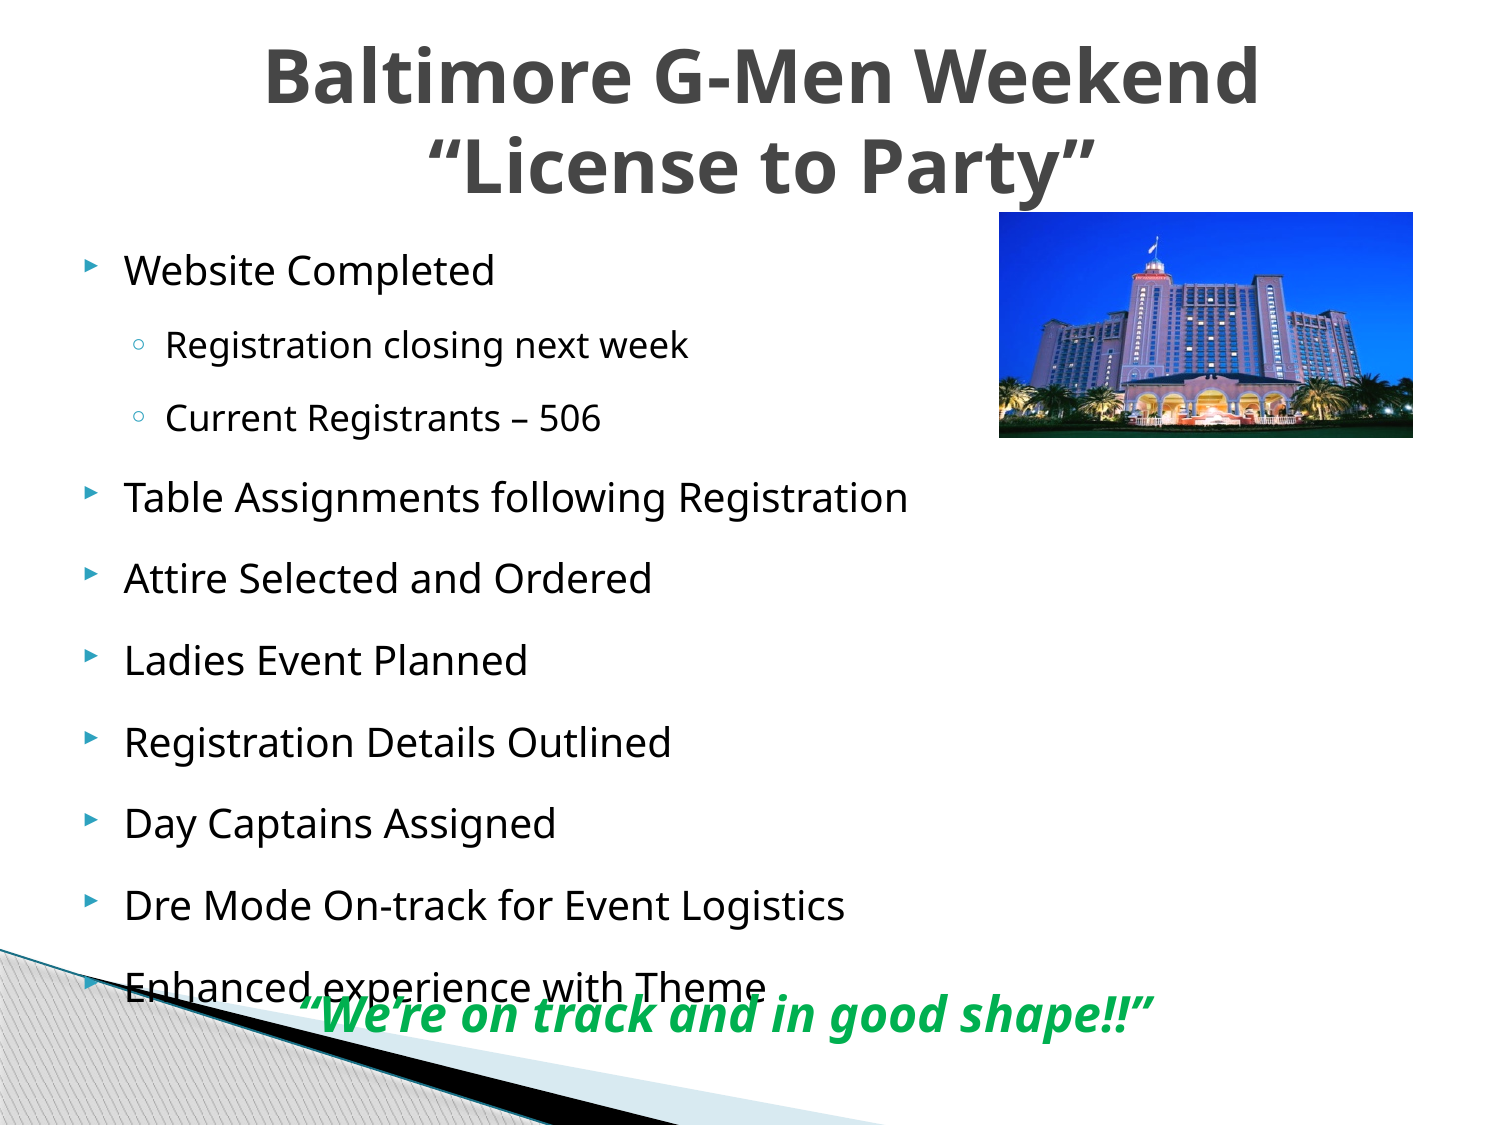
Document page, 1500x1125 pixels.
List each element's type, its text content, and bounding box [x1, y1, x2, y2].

text_box “We’re on track and in good shape!!” [282, 974, 1168, 1050]
list Website Completed Registration closing next week Current Registrants – 506 Table Assignments following Registration Attire Selected and Ordered Ladies Event Planned Registration Details Outlined Day Captains Assigned Dre Mode On-track for Event Logistics Enhanced experience with Theme [50, 212, 1400, 1020]
title Baltimore G-Men Weekend “License to Party” [87, 12, 1438, 225]
picture [999, 212, 1413, 438]
